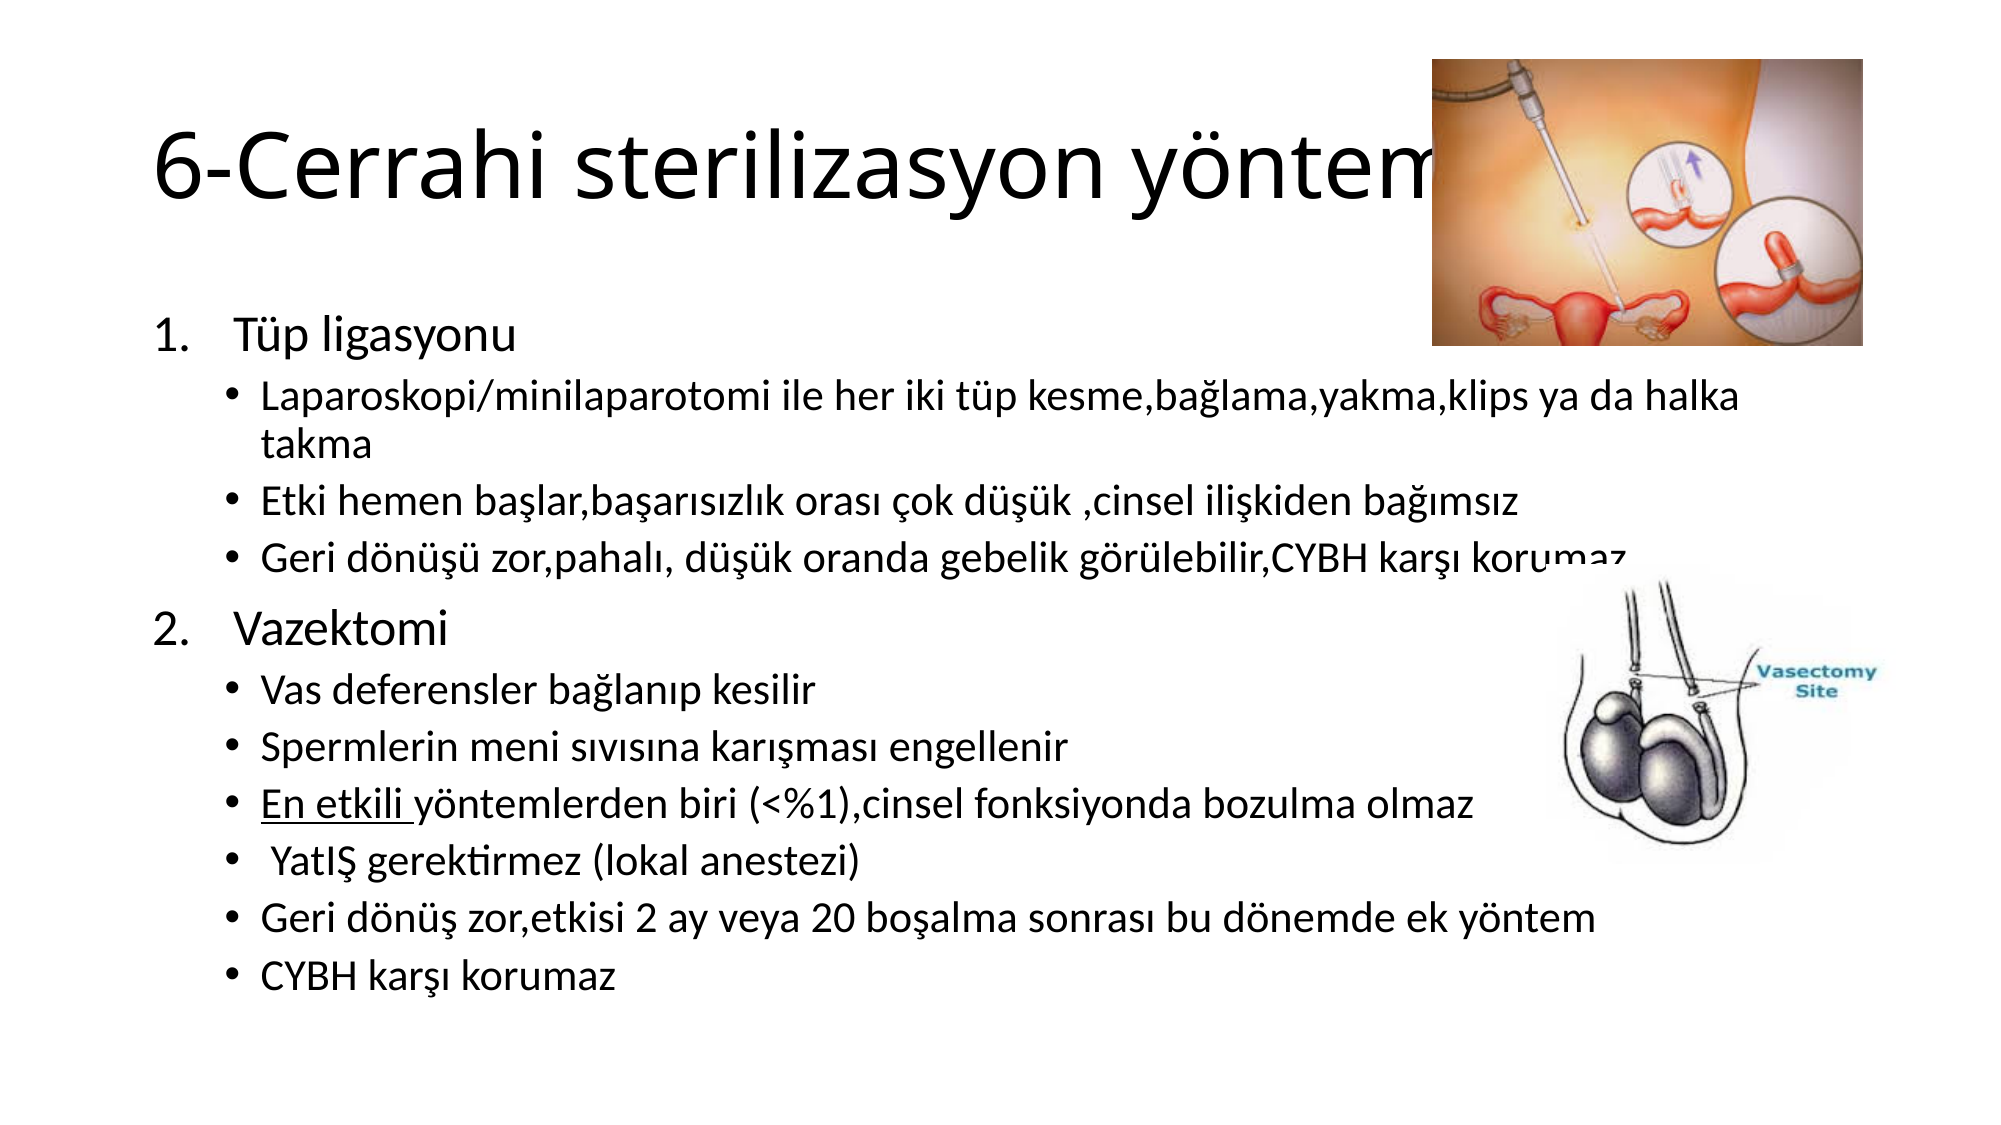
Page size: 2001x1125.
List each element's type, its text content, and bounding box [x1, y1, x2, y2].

title 6-Cerrahi sterilizasyon yöntemleri [137, 59, 1432, 278]
picture [1546, 564, 1896, 864]
picture [1432, 59, 1863, 346]
list Tüp ligasyonu Laparoskopi/minilaparotomi ile her iki tüp kesme,bağlama,yakma,klips ya da halka takma Etki hemen başlar,başarısızlık orası çok düşük ,cinsel ilişkiden bağımsız Geri dönüşü zor,pahalı, düşük oranda gebelik görülebilir,CYBH karşı korumaz Vazektomi Vas deferensler bağlanıp kesilir Spermlerin meni sıvısına karışması engellenir En etkili yöntemlerden biri (<%1),cinsel fonksiyonda bozulma olmaz YatIŞ gerektirmez (lokal anestezi) Geri dönüş zor,etkisi 2 ay veya 20 boşalma sonrası bu dönemde ek yöntem CYBH karşı korumaz [137, 299, 1863, 1014]
